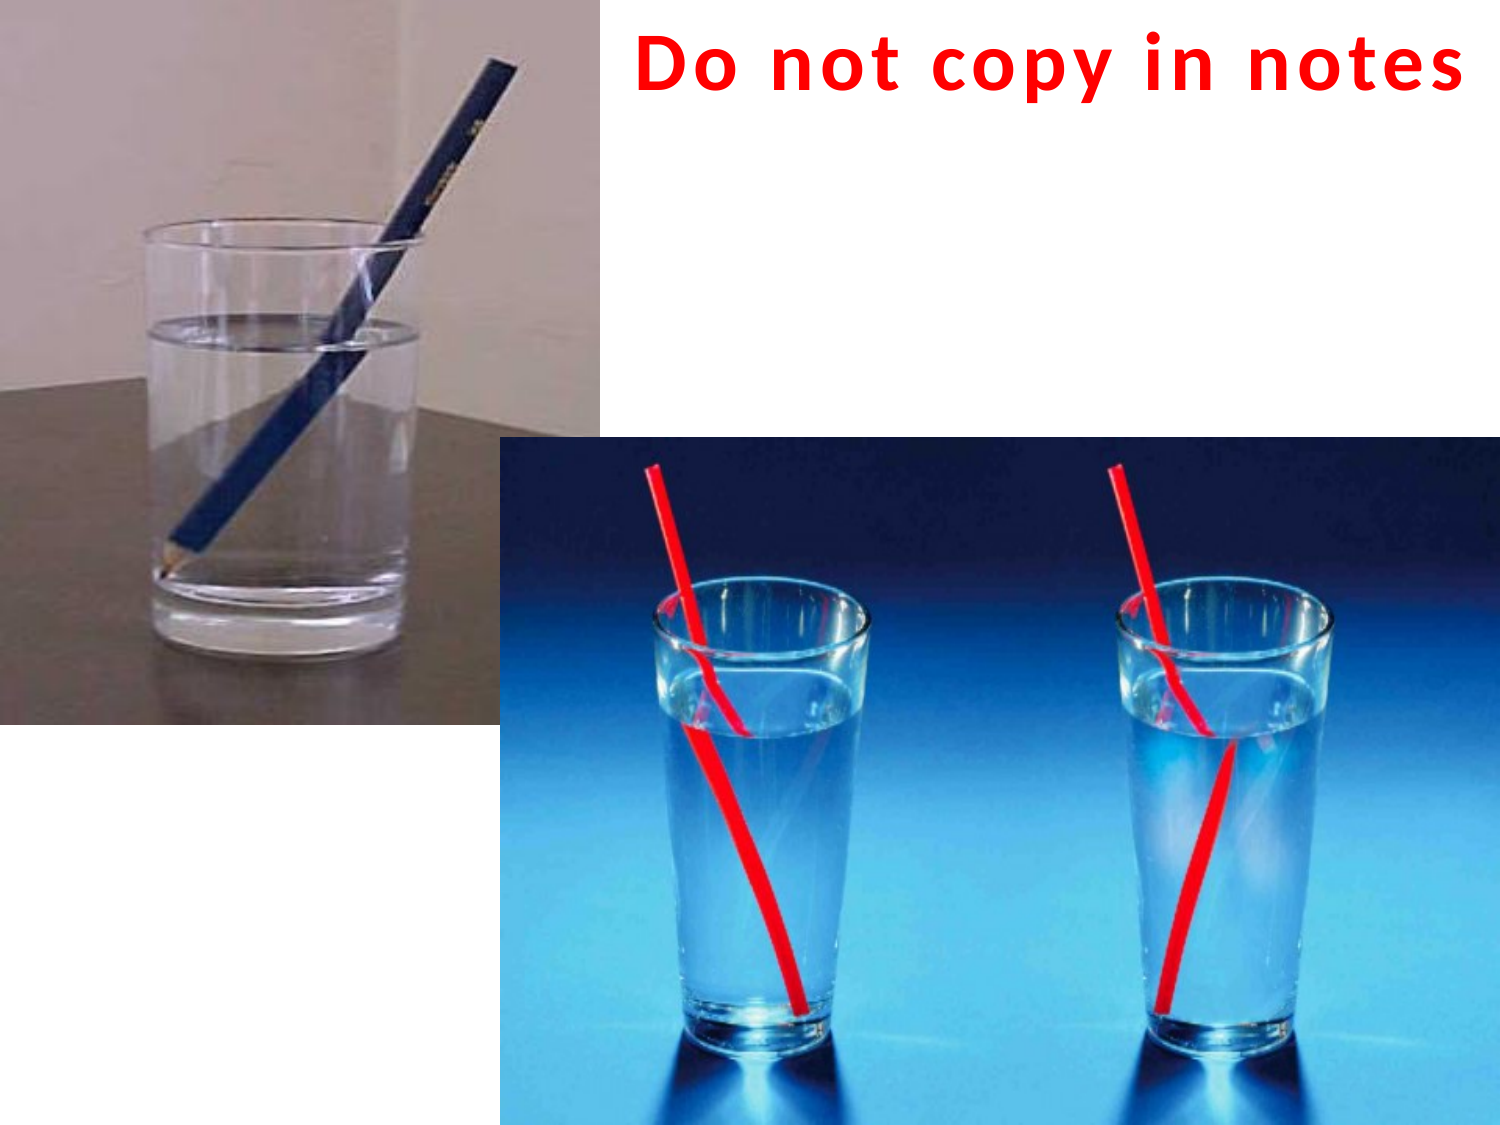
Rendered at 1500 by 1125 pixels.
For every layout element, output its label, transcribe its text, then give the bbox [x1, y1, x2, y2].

picture [0, 0, 1500, 1125]
text_box Do not copy in notes [601, 0, 1500, 115]
